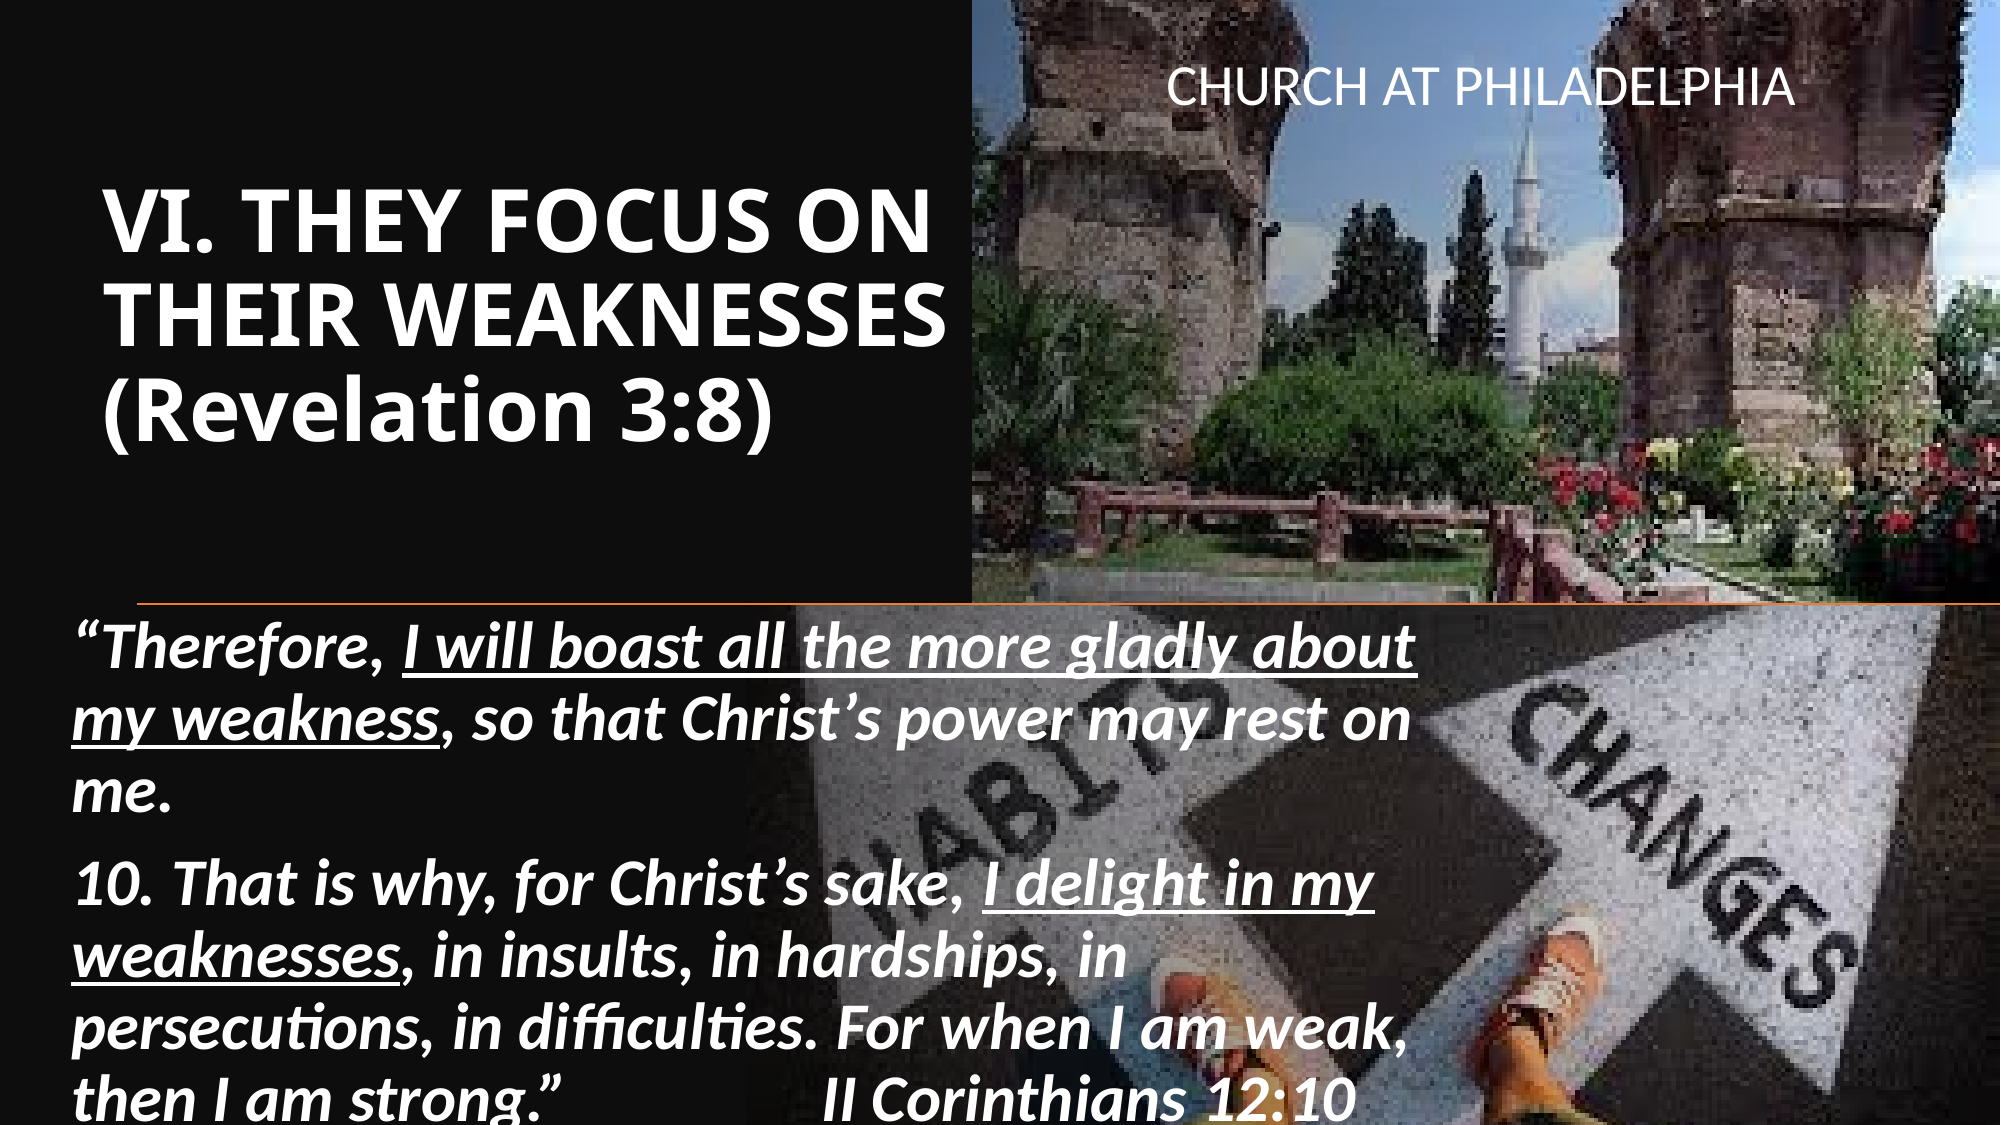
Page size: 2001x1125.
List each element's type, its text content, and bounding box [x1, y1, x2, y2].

subtitle “Therefore, I will boast all the more gladly about my weakness, so that Christ’s power may rest on me. 10. That is why, for Christ’s sake, I delight in my weaknesses, in insults, in hardships, in persecutions, in difficulties. For when I am weak, then I am strong.” II Corinthians 12:10 [56, 603, 745, 1049]
title VI. THEY FOCUS ON THEIR WEAKNESSES (Revelation 3:8) [87, 76, 972, 468]
picture [972, 0, 2000, 603]
text_box [0, 0, 972, 1125]
picture [745, 604, 2000, 1125]
